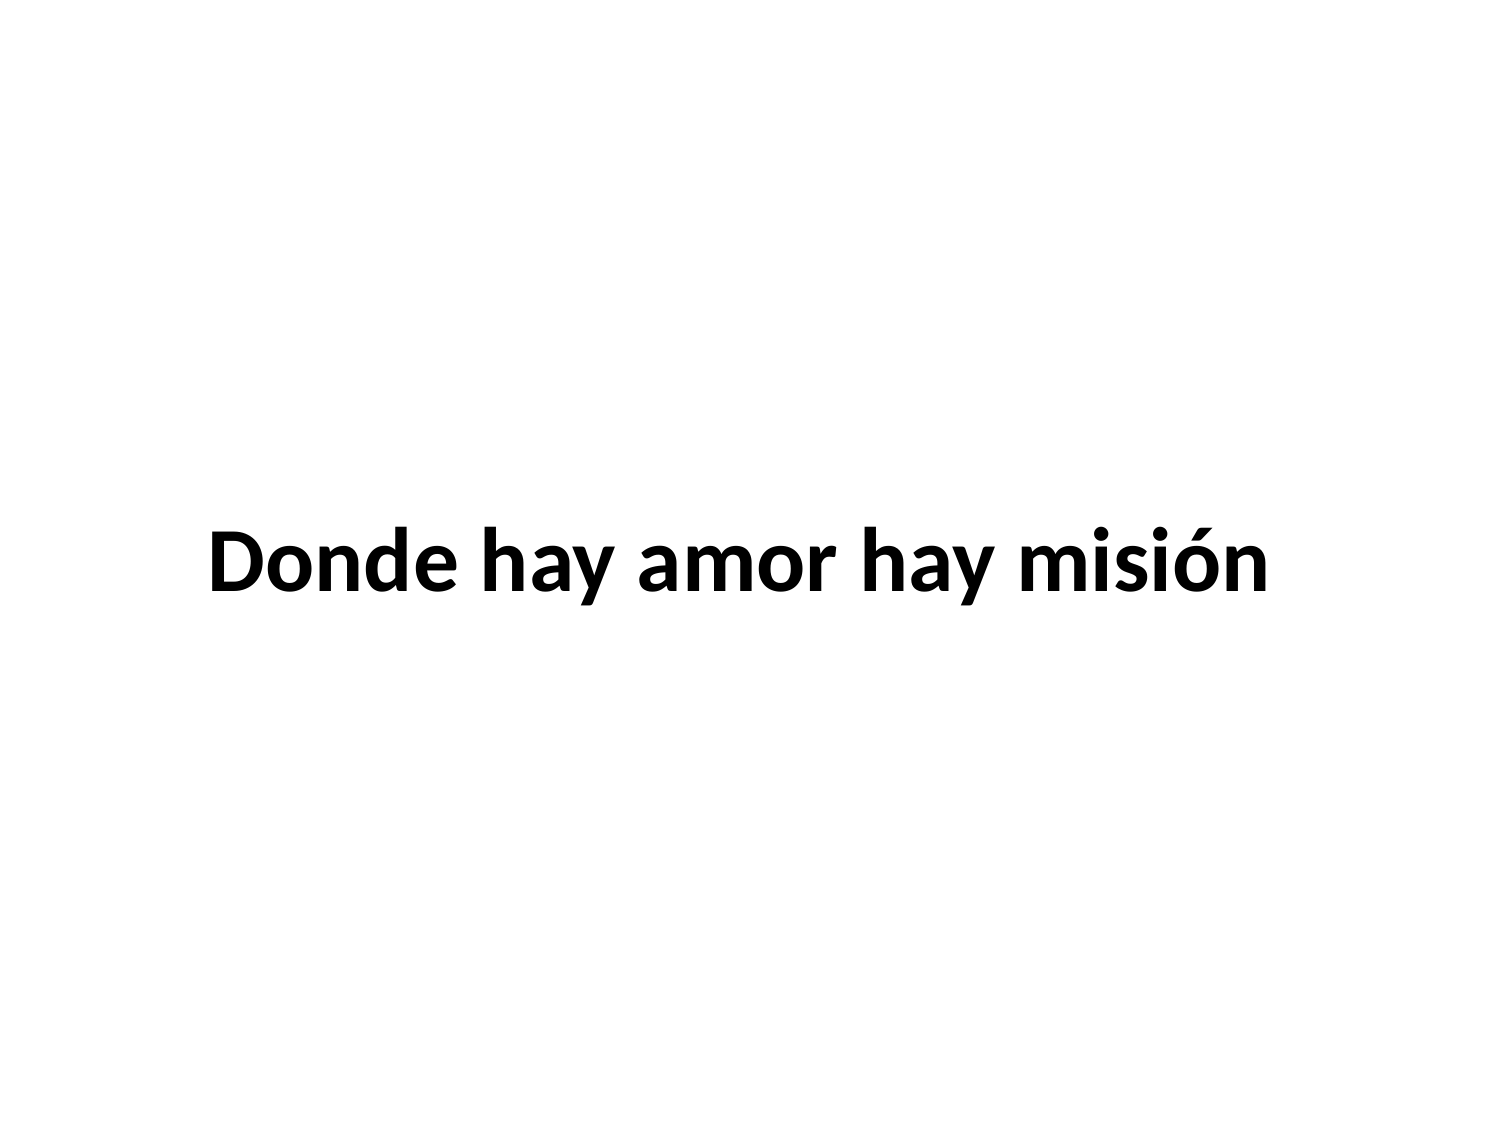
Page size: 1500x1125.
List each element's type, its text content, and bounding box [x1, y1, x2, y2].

title Donde hay amor hay misión [64, 491, 1415, 680]
